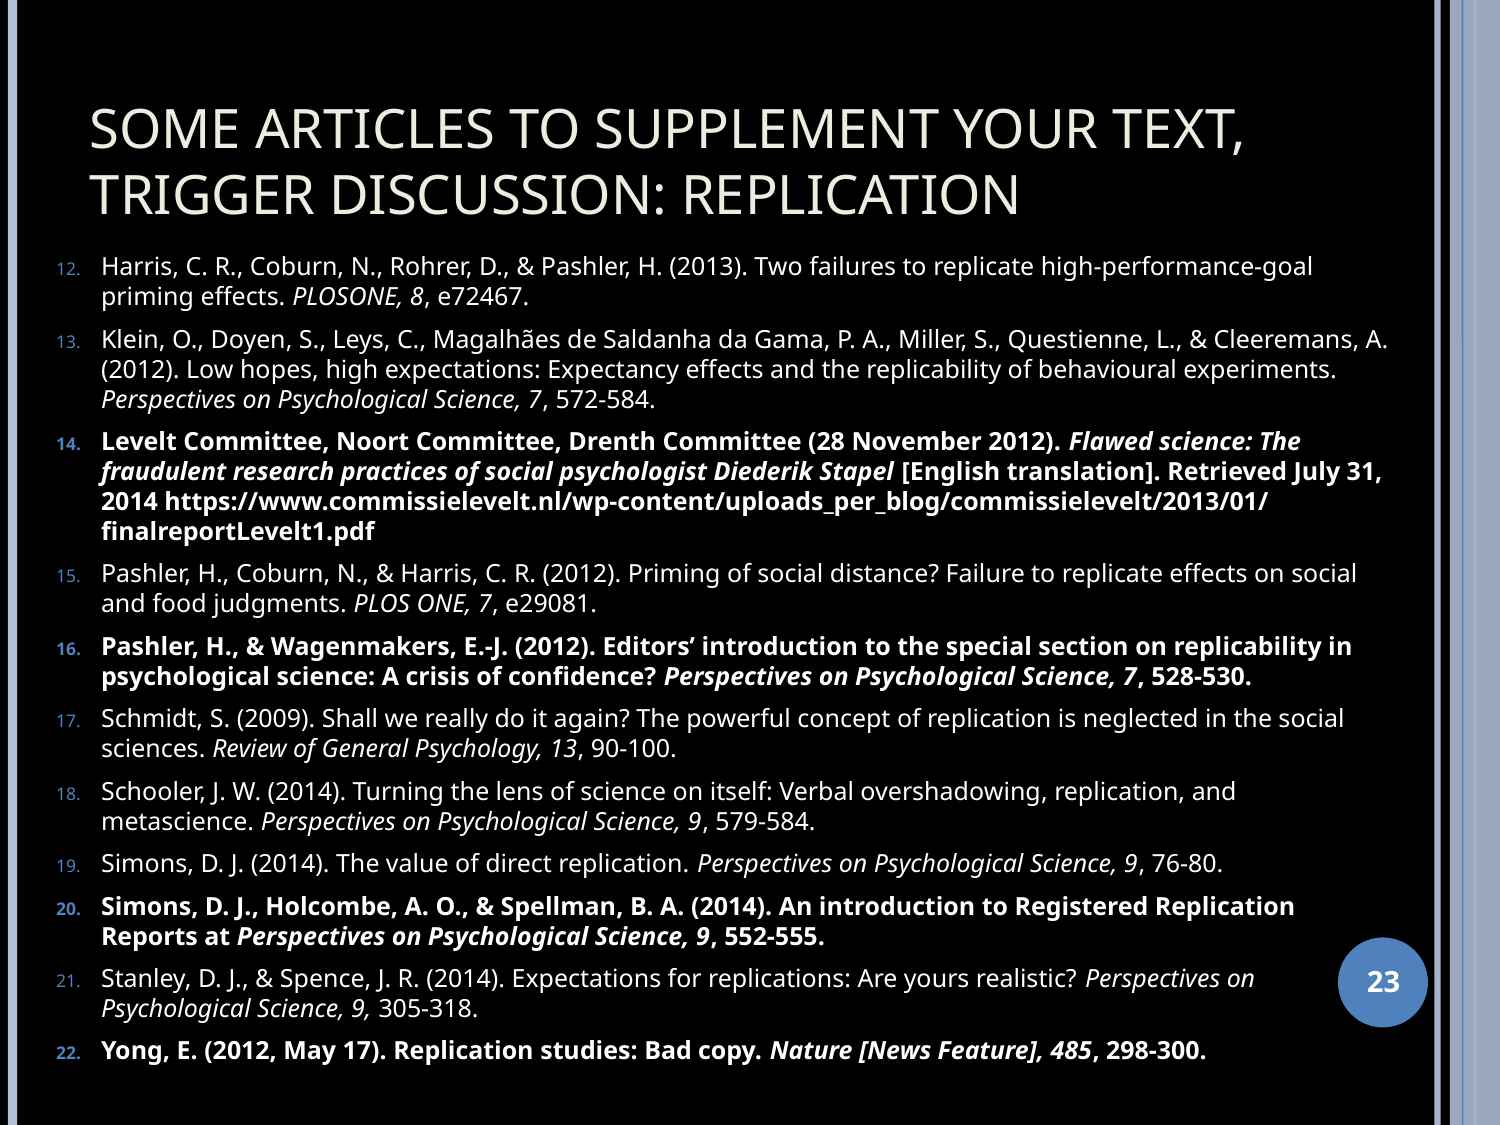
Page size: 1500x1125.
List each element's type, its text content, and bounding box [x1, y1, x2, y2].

title Some Articles to Supplement Your Text, Trigger Discussion: Replication [75, 45, 1300, 233]
list Harris, C. R., Coburn, N., Rohrer, D., & Pashler, H. (2013). Two failures to replicate high-performance-goal priming effects. PLOSONE, 8, e72467. Klein, O., Doyen, S., Leys, C., Magalhães de Saldanha da Gama, P. A., Miller, S., Questienne, L., & Cleeremans, A. (2012). Low hopes, high expectations: Expectancy effects and the replicability of behavioural experiments. Perspectives on Psychological Science, 7, 572-584. Levelt Committee, Noort Committee, Drenth Committee (28 November 2012). Flawed science: The fraudulent research practices of social psychologist Diederik Stapel [English translation]. Retrieved July 31, 2014 https://www.commissielevelt.nl/wp-content/uploads_per_blog/commissielevelt/2013/01/finalreportLevelt1.pdf Pashler, H., Coburn, N., & Harris, C. R. (2012). Priming of social distance? Failure to replicate effects on social and food judgments. PLOS ONE, 7, e29081. Pashler, H., & Wagenmakers, E.-J. (2012). Editors’ introduction to the special section on replicability in psychological science: A crisis of confidence? Perspectives on Psychological Science, 7, 528-530. Schmidt, S. (2009). Shall we really do it again? The powerful concept of replication is neglected in the social sciences. Review of General Psychology, 13, 90-100. Schooler, J. W. (2014). Turning the lens of science on itself: Verbal overshadowing, replication, and metascience. Perspectives on Psychological Science, 9, 579-584. Simons, D. J. (2014). The value of direct replication. Perspectives on Psychological Science, 9, 76-80. Simons, D. J., Holcombe, A. O., & Spellman, B. A. (2014). An introduction to Registered Replication Reports at Perspectives on Psychological Science, 9, 552-555. Stanley, D. J., & Spence, J. R. (2014). Expectations for replications: Are yours realistic? Perspectives on Psychological Science, 9, 305-318. Yong, E. (2012, May 17). Replication studies: Bad copy. Nature [News Feature], 485, 298-300. [41, 243, 1412, 1106]
slide_number 23 [1333, 940, 1434, 1027]
